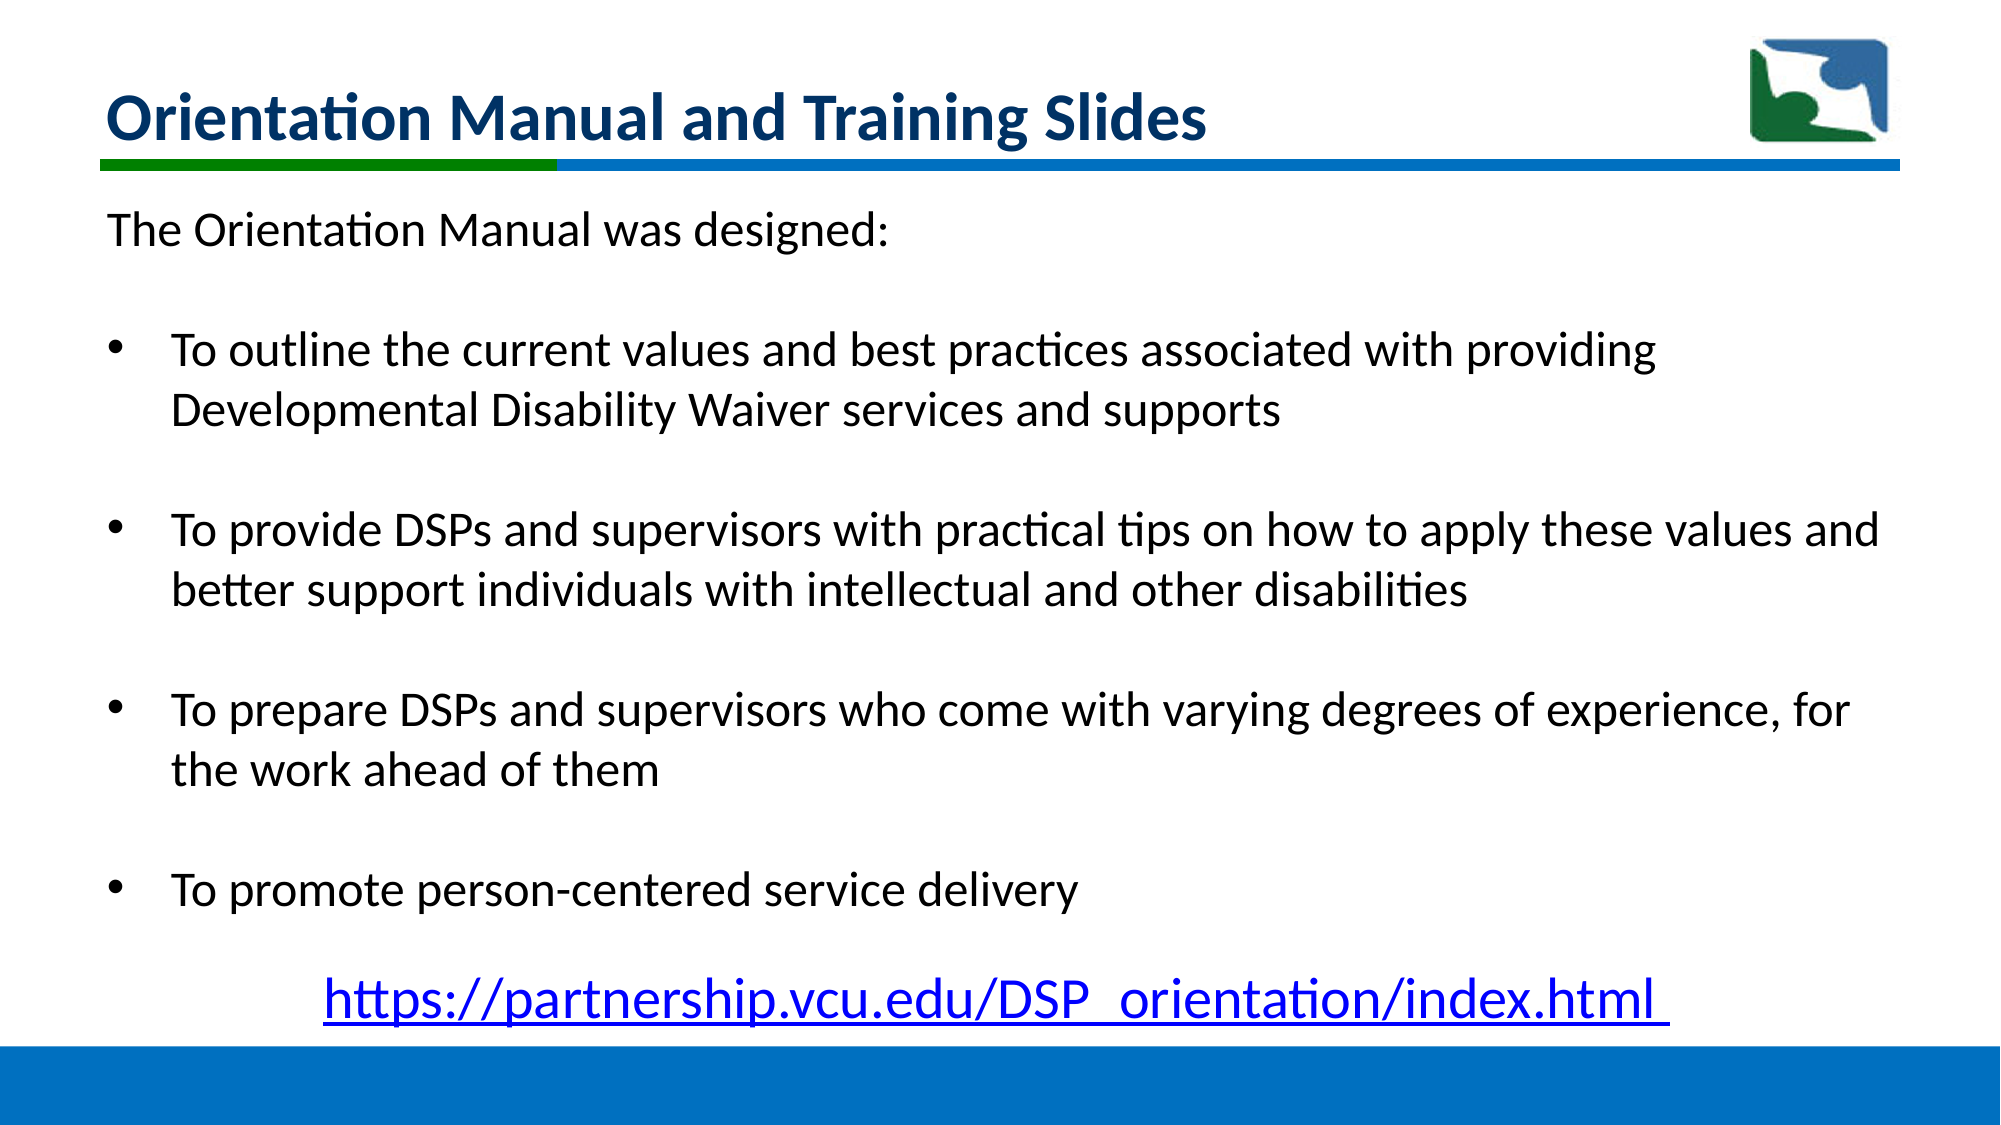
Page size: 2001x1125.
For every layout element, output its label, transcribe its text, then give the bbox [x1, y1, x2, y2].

title Orientation Manual and Training Slides [106, 71, 1623, 155]
text_box https://partnership.vcu.edu/DSP_orientation/index.html [308, 952, 1685, 1038]
list The Orientation Manual was designed: To outline the current values and best practices associated with providing Developmental Disability Waiver services and supports To provide DSPs and supervisors with practical tips on how to apply these values and better support individuals with intellectual and other disabilities To prepare DSPs and supervisors who come with varying degrees of experience, for the work ahead of them To promote person-centered service delivery [106, 196, 1887, 969]
